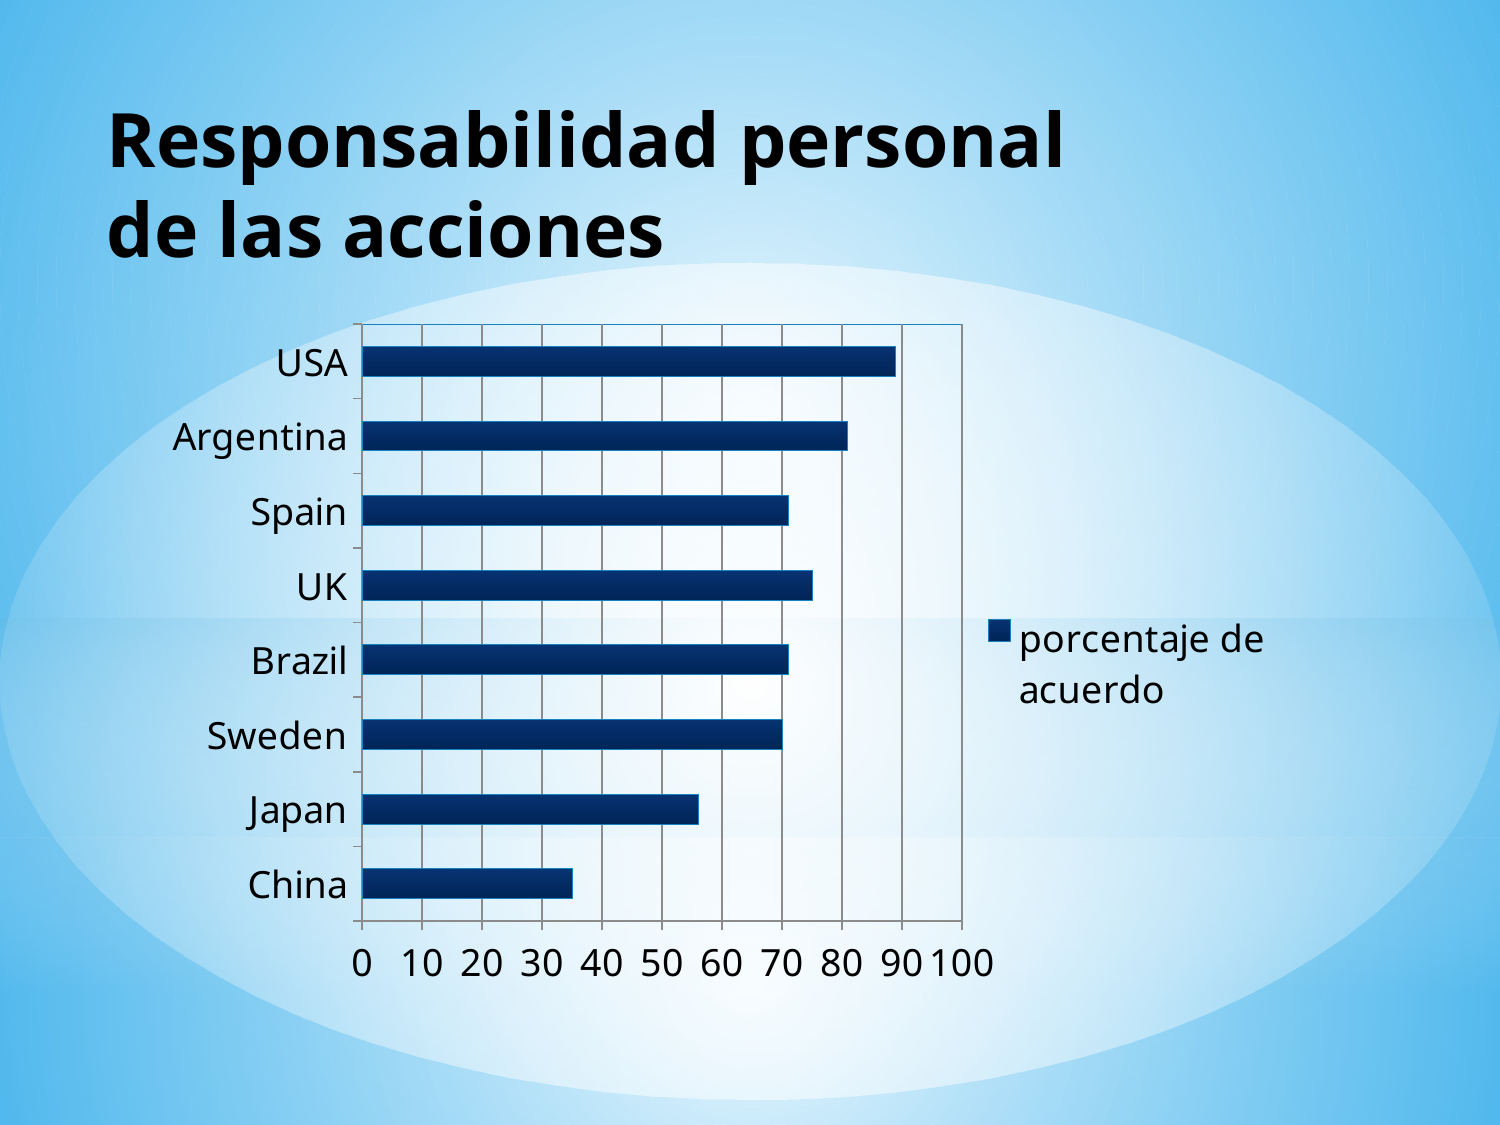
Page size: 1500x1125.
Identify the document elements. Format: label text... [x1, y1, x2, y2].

title Responsabilidad personal de las acciones [91, 85, 1160, 273]
chart [124, 283, 1312, 1000]
